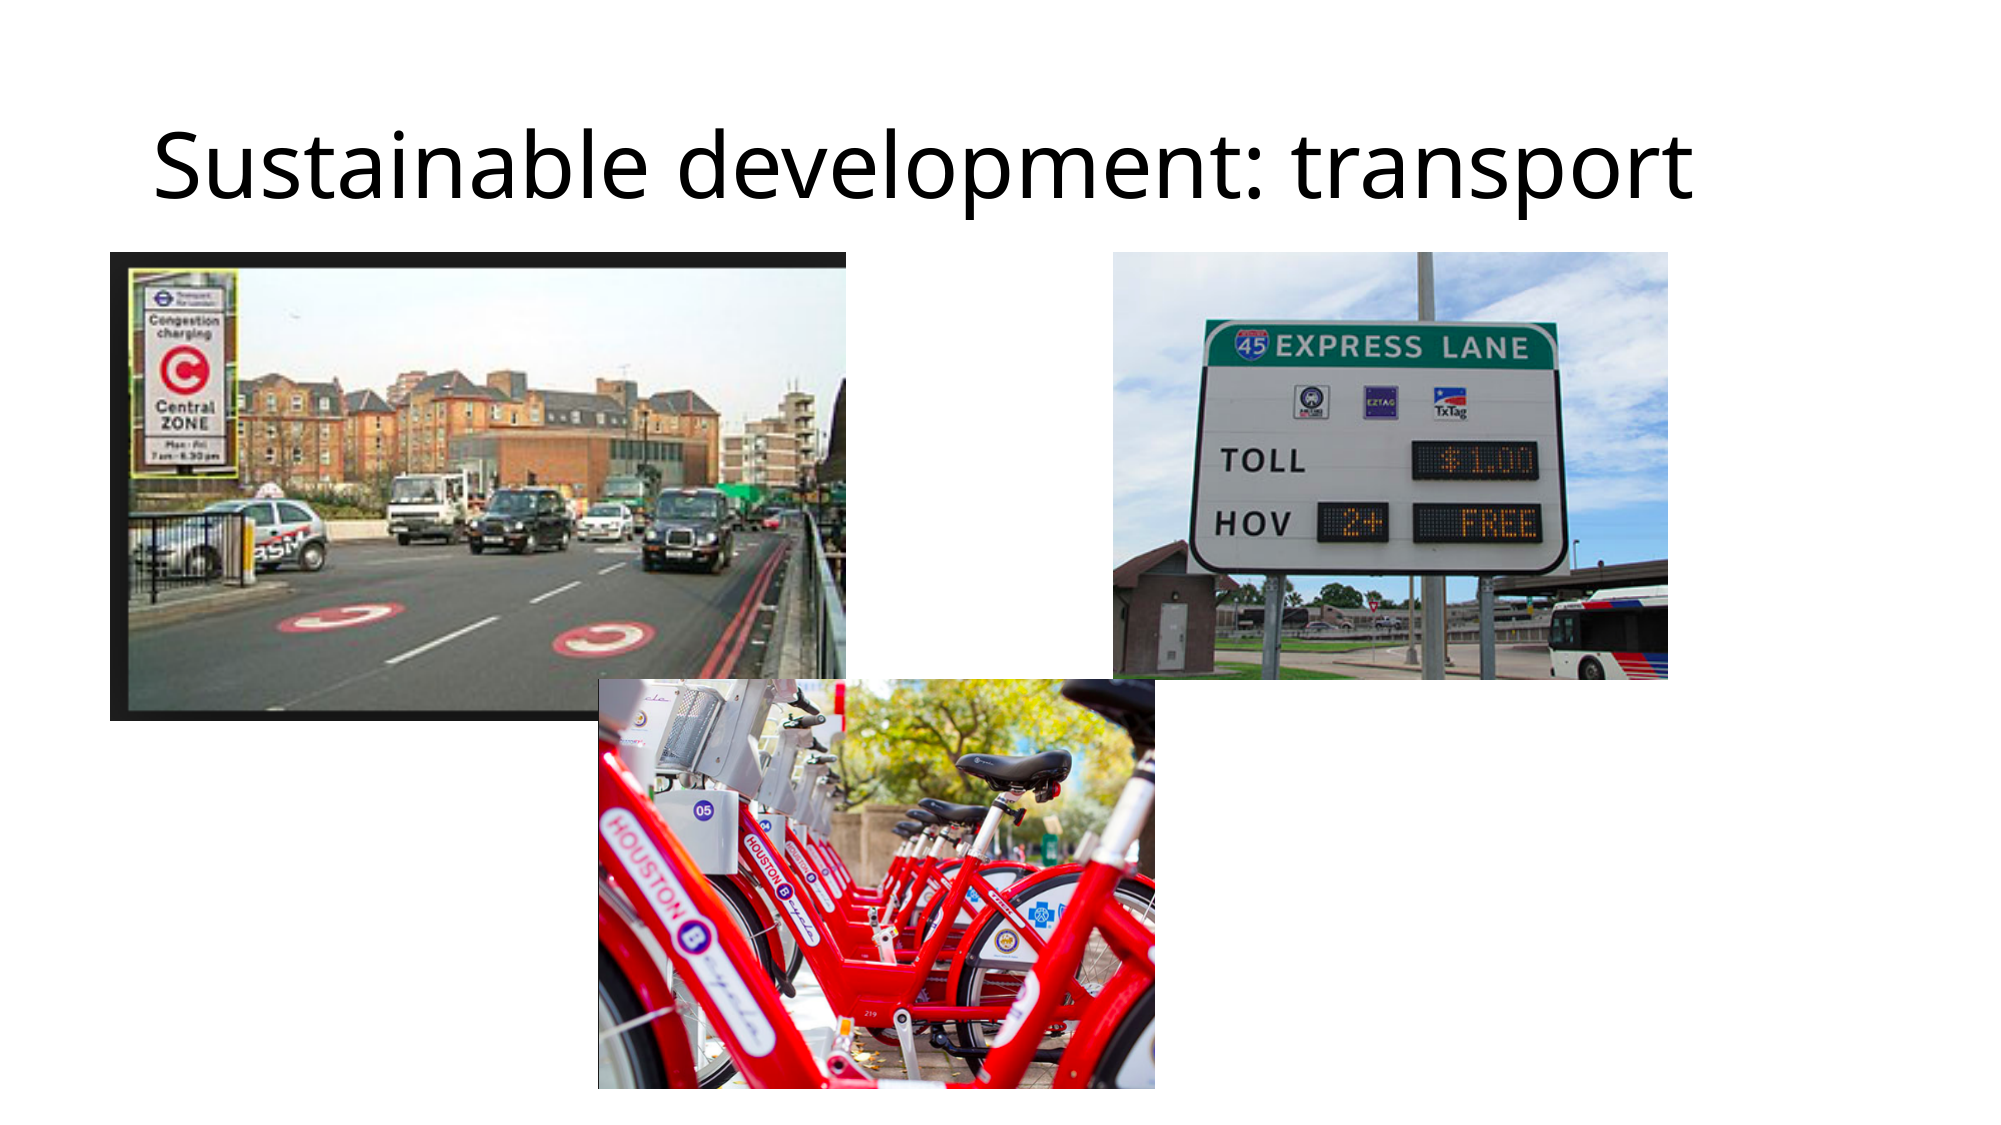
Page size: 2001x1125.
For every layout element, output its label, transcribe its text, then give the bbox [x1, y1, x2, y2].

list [110, 252, 846, 721]
picture [598, 252, 1668, 1089]
title Sustainable development: transport [137, 59, 1863, 278]
